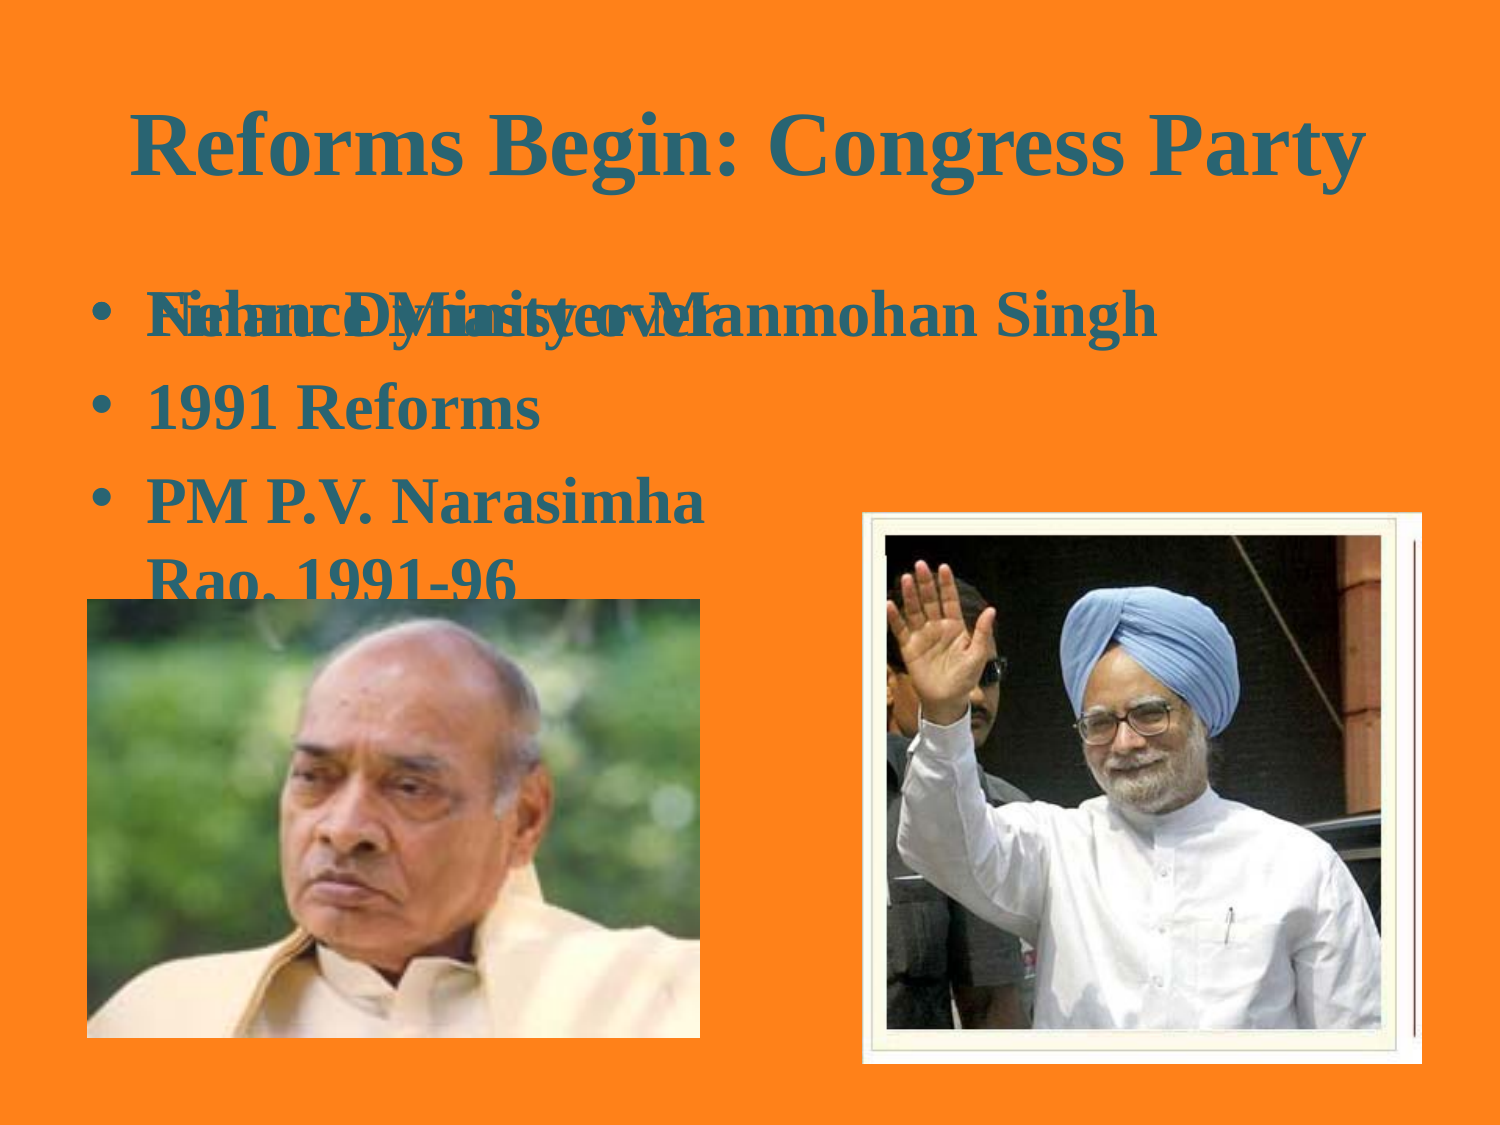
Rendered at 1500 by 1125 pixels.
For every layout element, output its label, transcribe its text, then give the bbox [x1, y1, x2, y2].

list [862, 512, 1423, 1065]
list Finance Minister Manmohan Singh [75, 262, 1425, 1005]
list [87, 599, 701, 1038]
title Reforms Begin: Congress Party [75, 45, 1425, 233]
